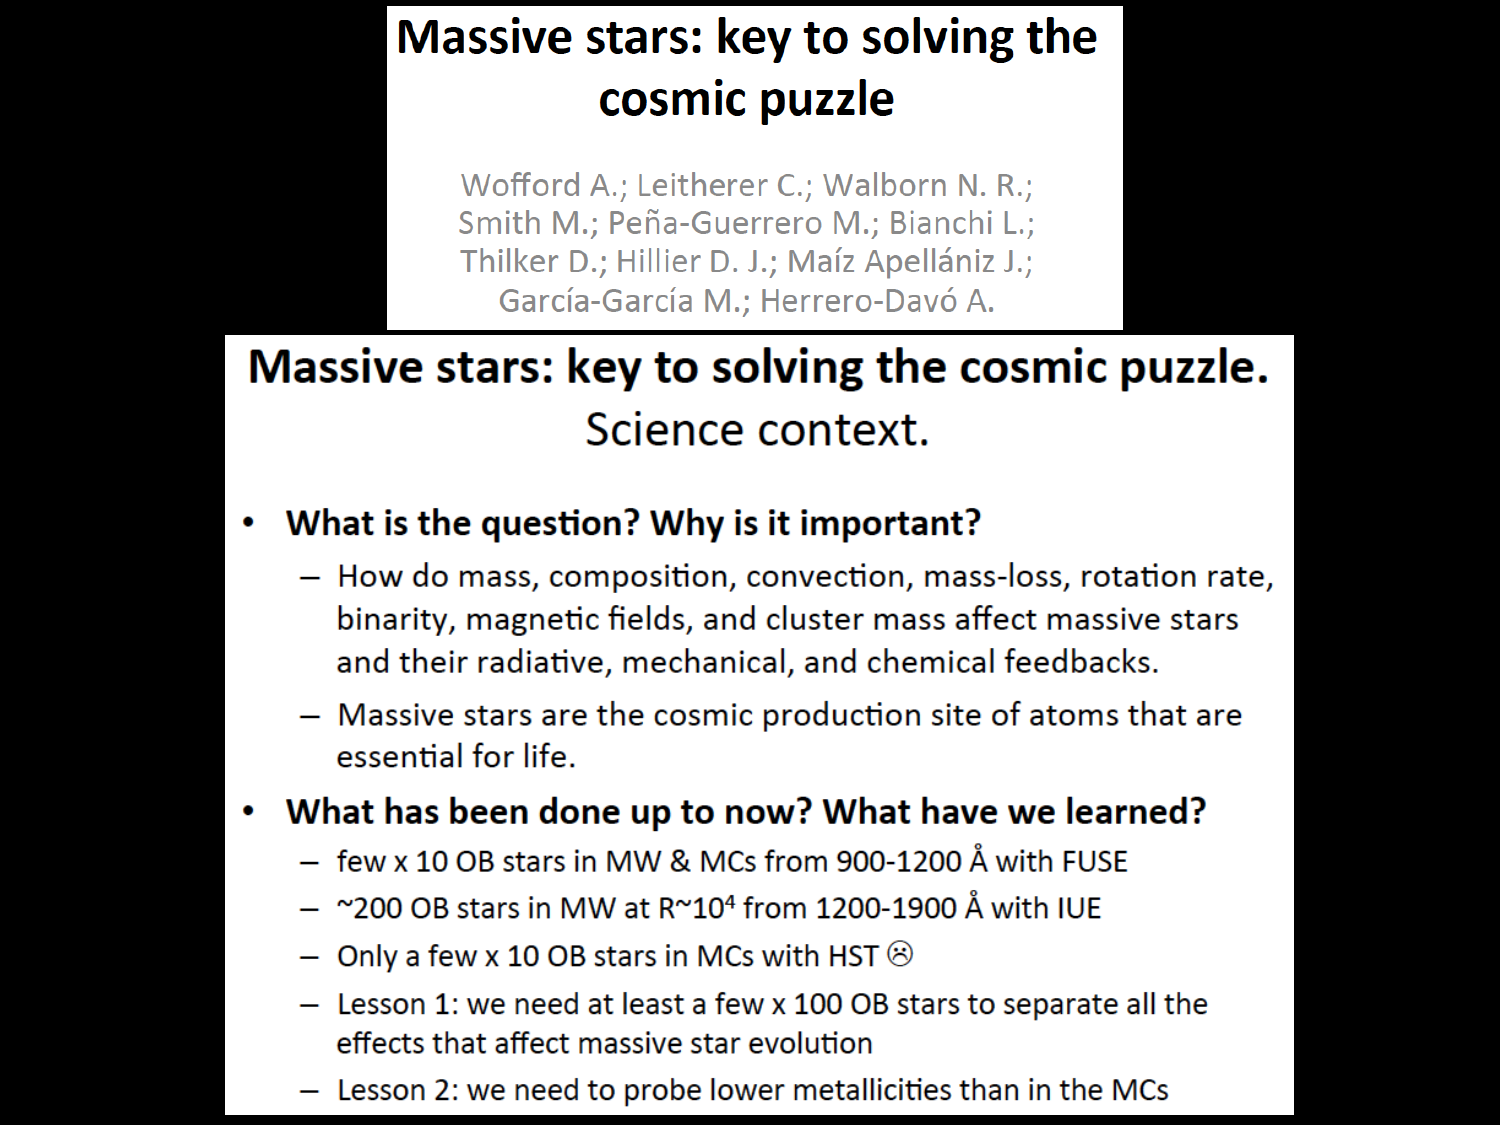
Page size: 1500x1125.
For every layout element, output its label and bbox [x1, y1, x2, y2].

picture [224, 335, 1294, 1115]
picture [387, 5, 1124, 330]
